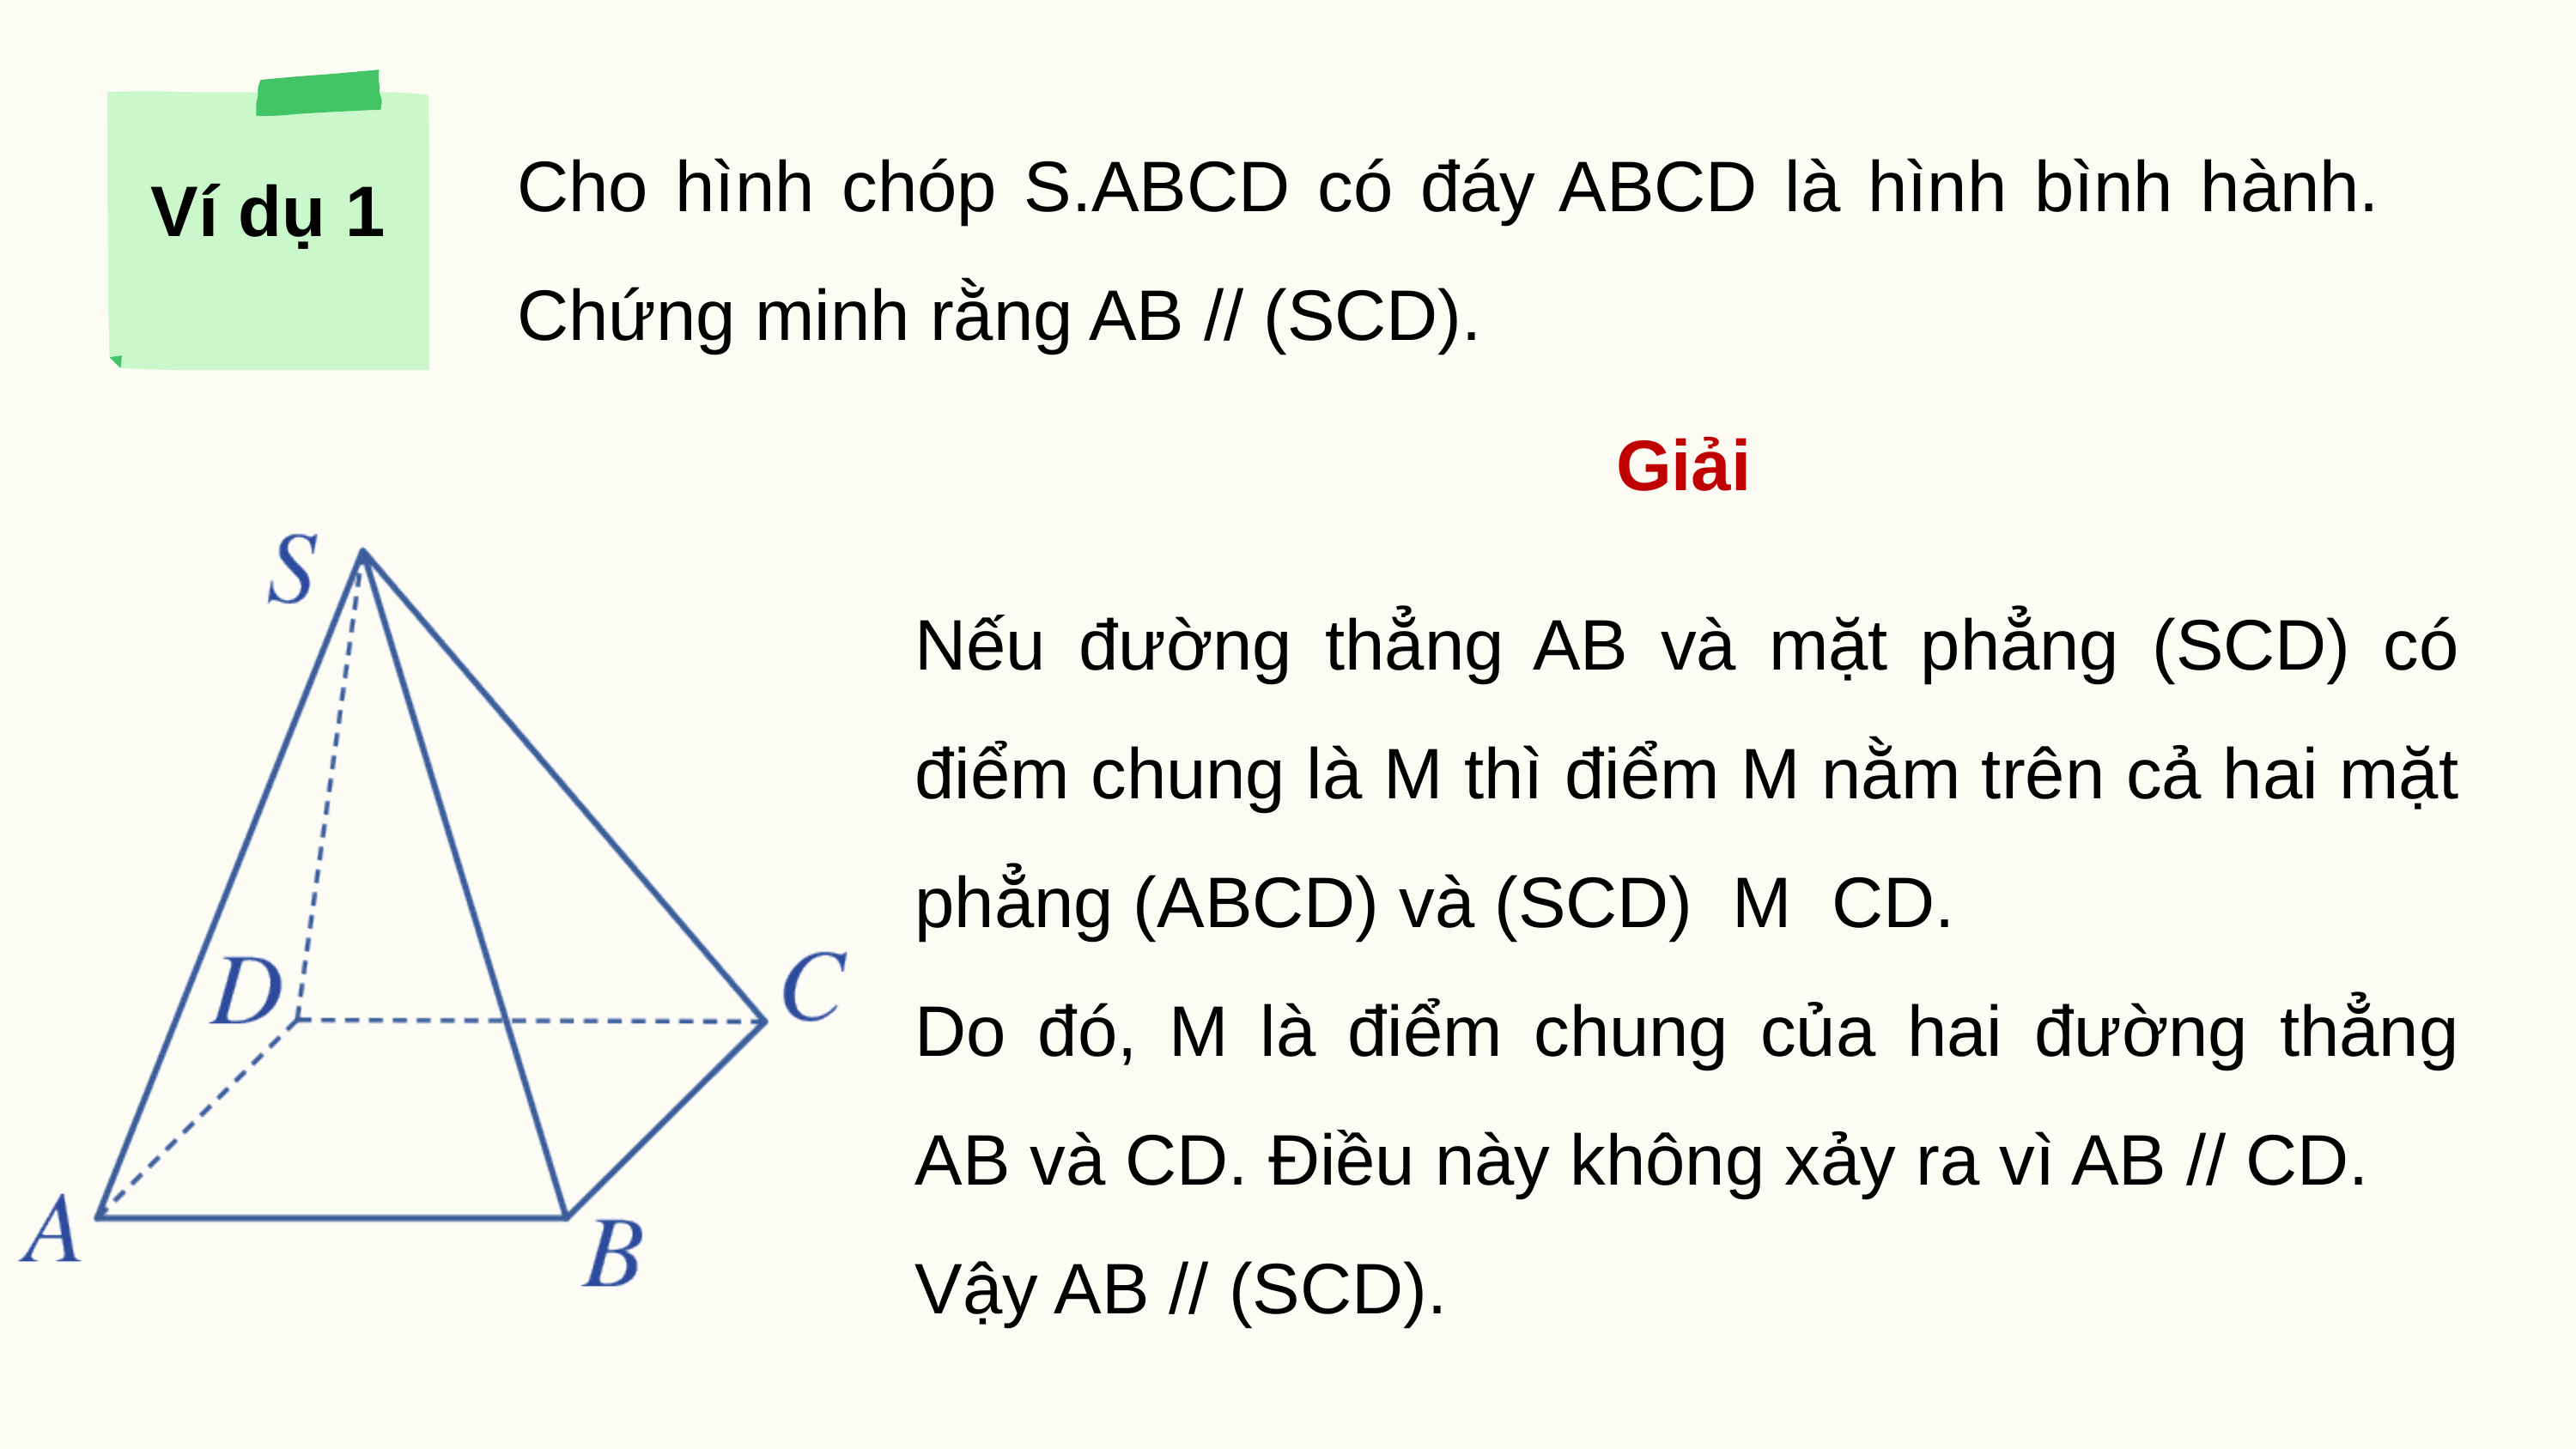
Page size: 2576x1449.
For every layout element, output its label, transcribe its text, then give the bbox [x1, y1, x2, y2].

picture [0, 507, 881, 1303]
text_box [106, 69, 430, 371]
text_box Giải [1554, 412, 1813, 512]
text_box Cho hình chóp S.ABCD có đáy ABCD là hình bình hành. Chứng minh rằng AB // (SCD). [504, 90, 2394, 361]
